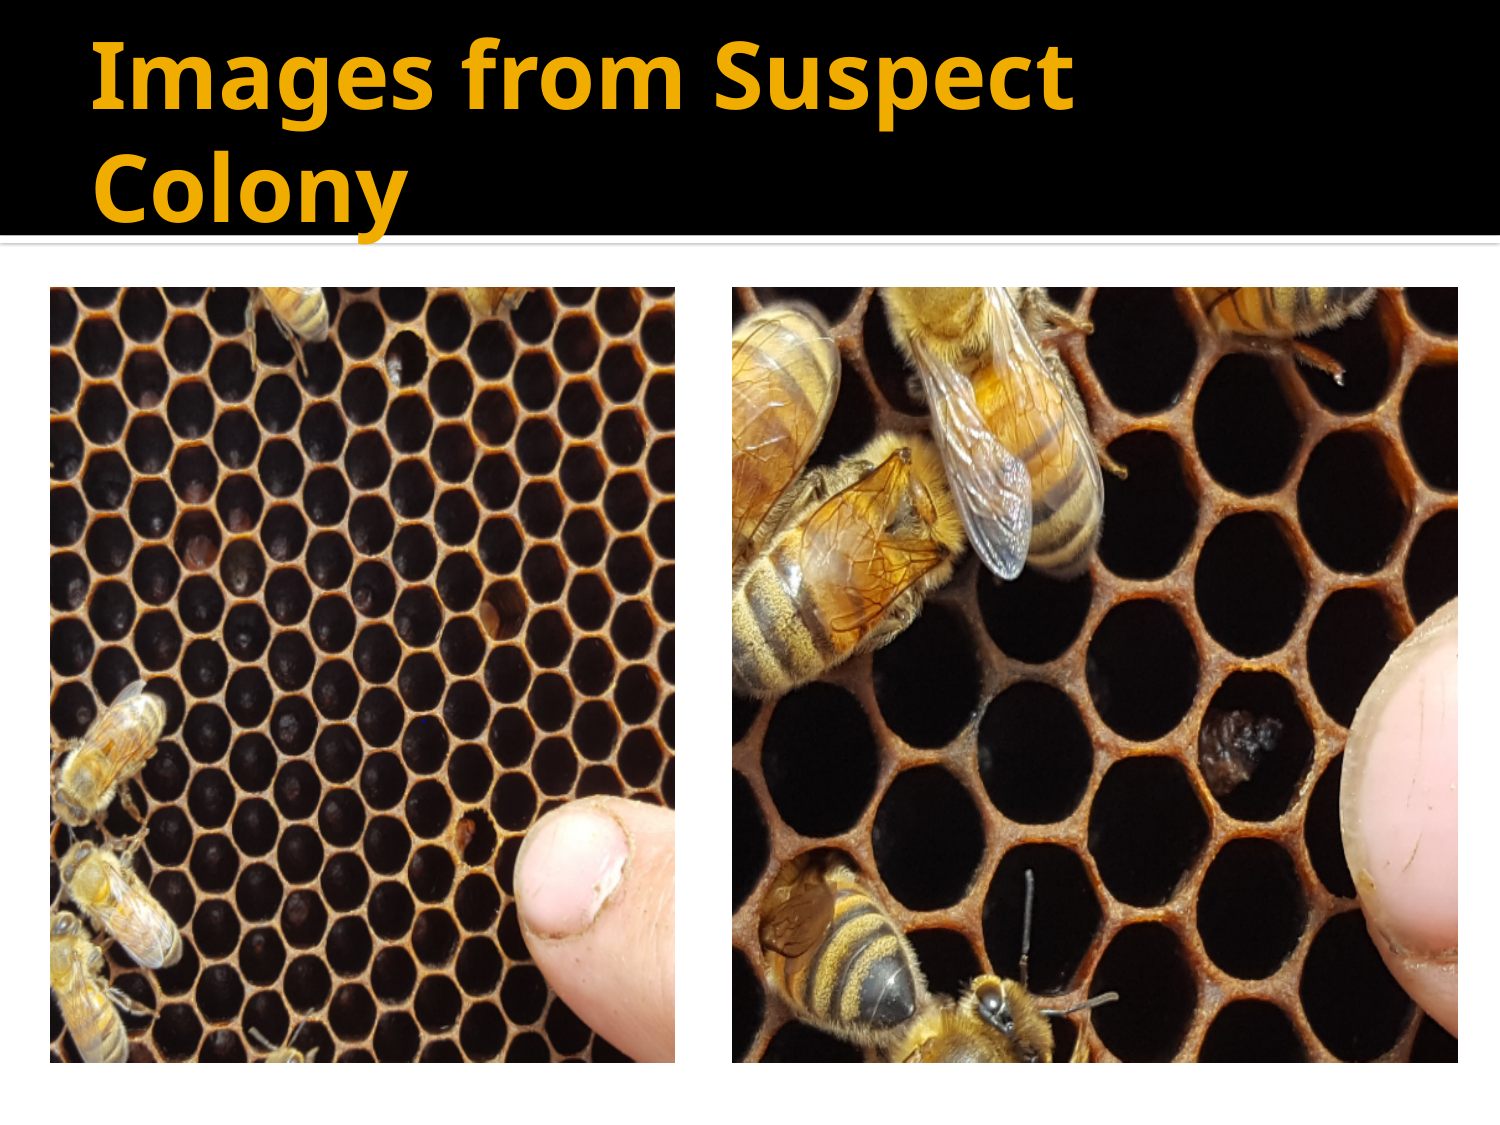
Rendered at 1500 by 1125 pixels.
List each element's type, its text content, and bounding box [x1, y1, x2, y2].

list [49, 287, 675, 1063]
picture [732, 287, 1458, 1063]
title Images from Suspect Colony [75, 25, 1425, 231]
